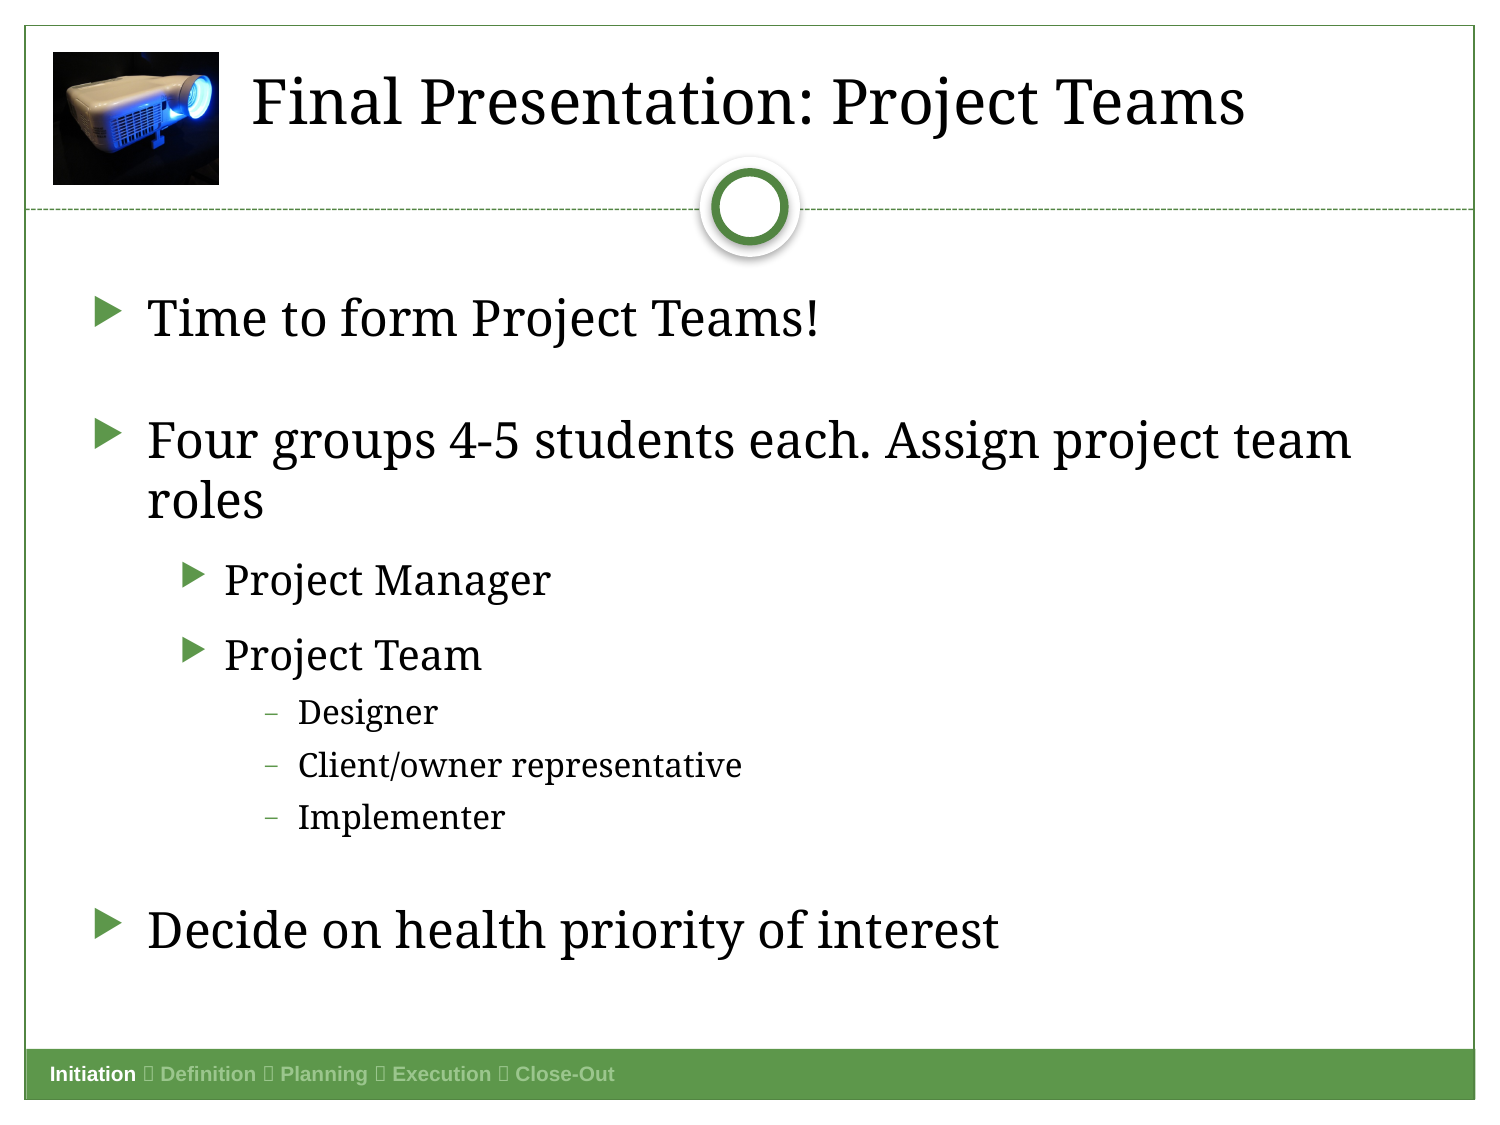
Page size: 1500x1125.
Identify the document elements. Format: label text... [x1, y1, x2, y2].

list Time to form Project Teams! Four groups 4-5 students each. Assign project team roles Project Manager Project Team Designer Client/owner representative Implementer Decide on health priority of interest [76, 278, 1424, 1029]
picture [52, 51, 219, 185]
title Final Presentation: Project Teams [49, 37, 1450, 162]
text_box Initiation  Definition  Planning  Execution  Close-Out [35, 1053, 680, 1094]
